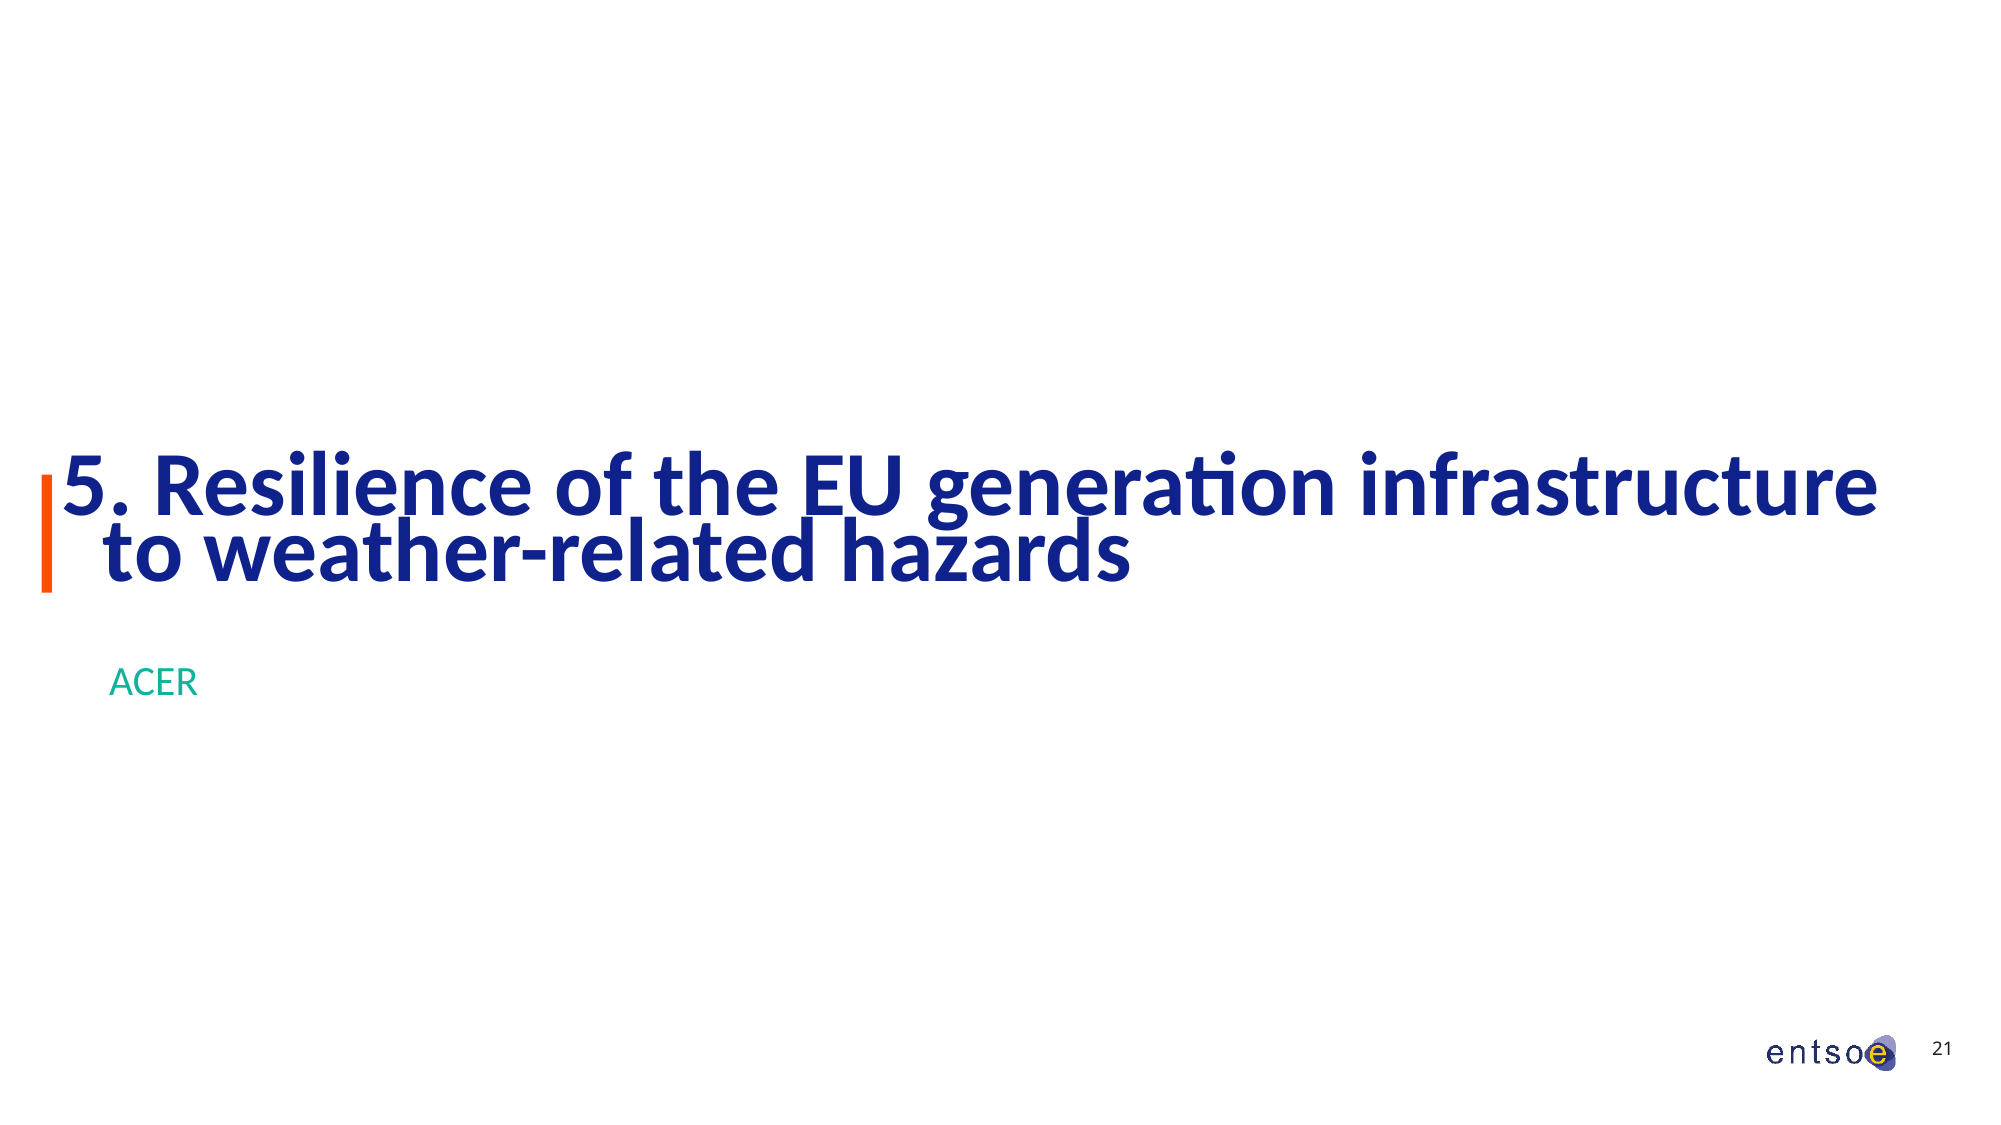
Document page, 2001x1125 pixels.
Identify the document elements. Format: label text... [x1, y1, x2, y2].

list ACER [94, 651, 2000, 725]
title 5. Resilience of the EU generation infrastructure to weather-related hazards [46, 504, 1953, 563]
picture [1767, 1035, 1896, 1071]
